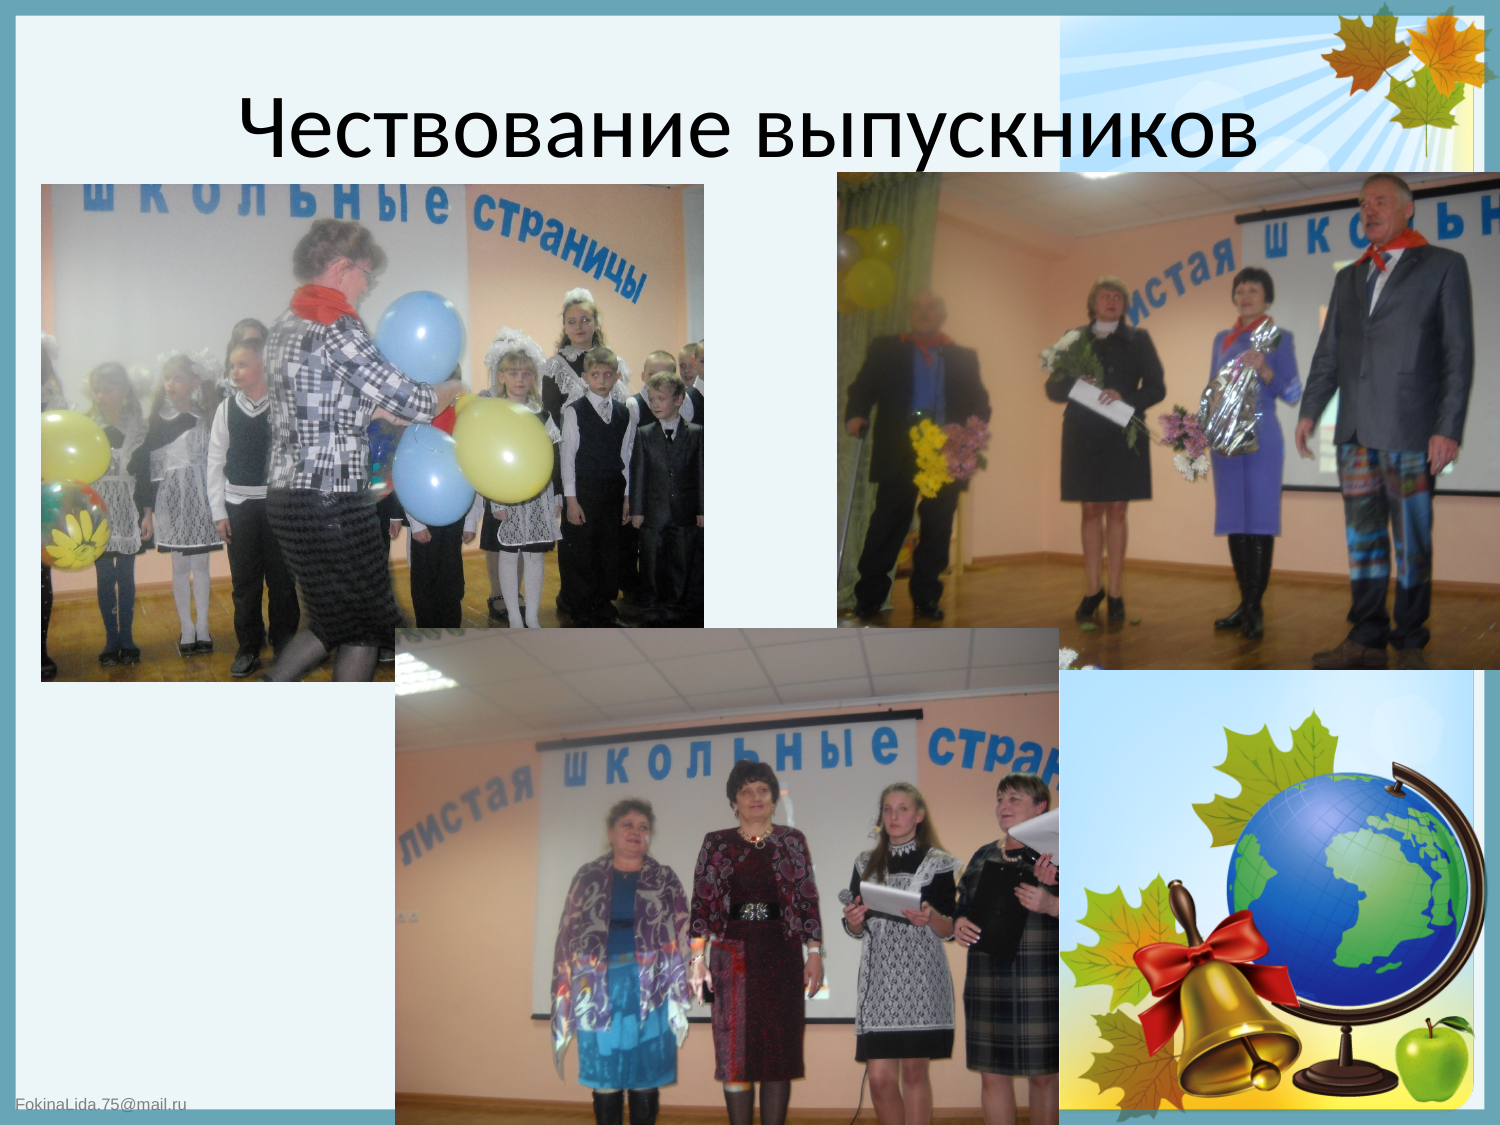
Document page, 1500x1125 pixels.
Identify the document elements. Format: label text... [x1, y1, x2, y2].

picture [41, 184, 705, 682]
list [395, 627, 1059, 1125]
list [837, 172, 1500, 670]
title Чествование выпускников [75, 45, 1425, 197]
picture [1059, 670, 1484, 1109]
picture [1059, 16, 1484, 172]
